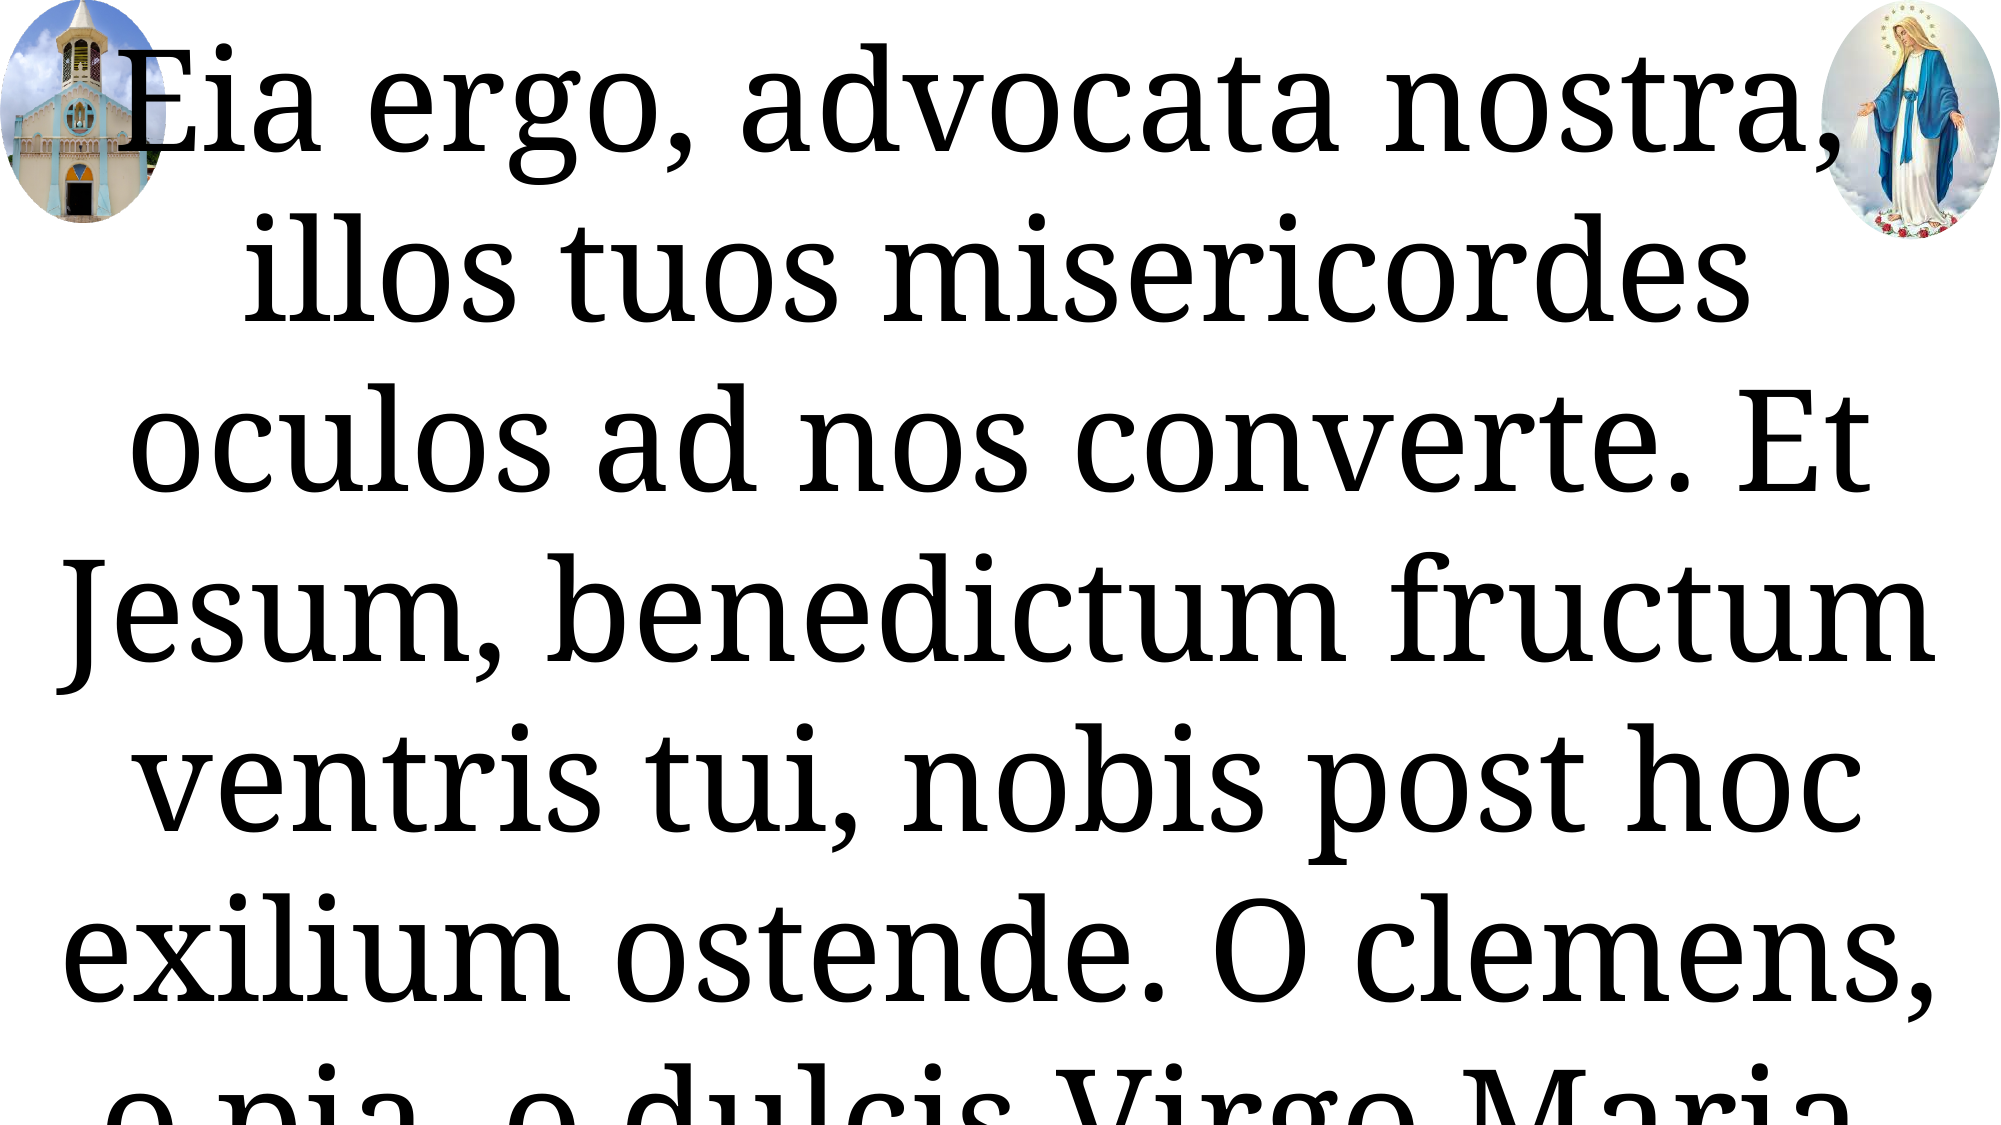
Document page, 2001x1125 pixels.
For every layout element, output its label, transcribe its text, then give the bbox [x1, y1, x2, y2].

picture [1821, 0, 2000, 240]
text_box Eia ergo, advocata nostra, illos tuos misericordes oculos ad nos converte. Et Jesum, benedictum fructum ventris tui, nobis post hoc exilium ostende. O clemens, o pia, o dulcis Virgo Maria [0, 2, 2000, 1125]
picture [0, 0, 166, 223]
